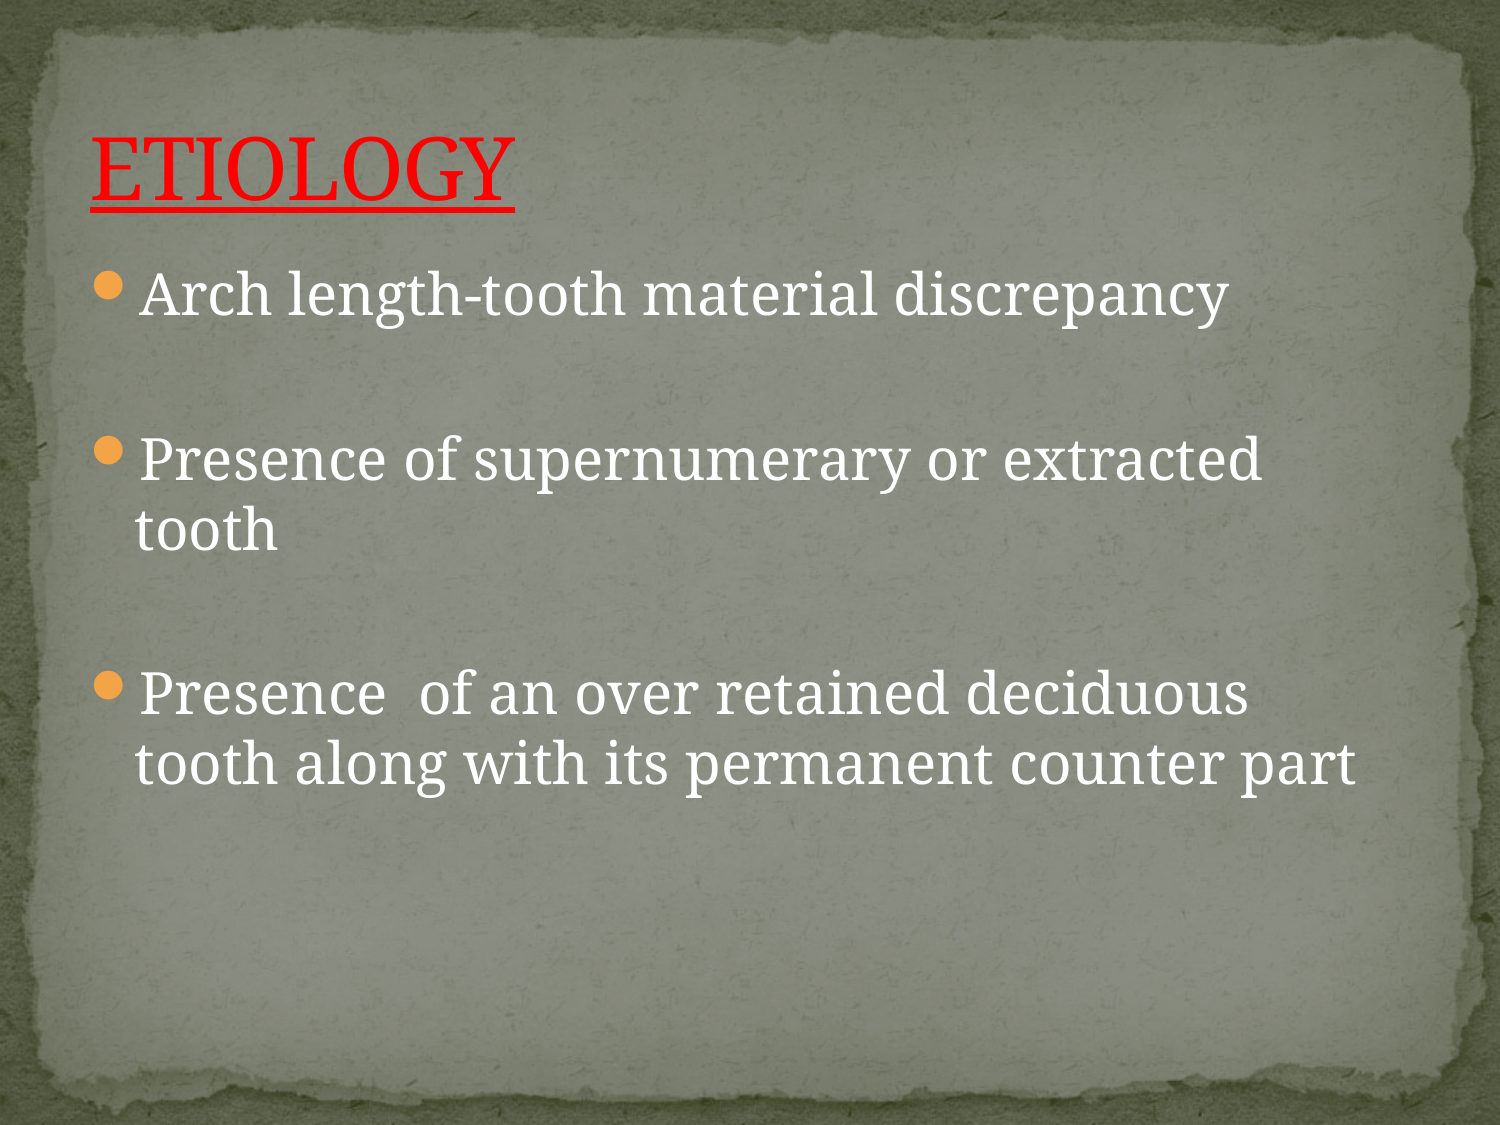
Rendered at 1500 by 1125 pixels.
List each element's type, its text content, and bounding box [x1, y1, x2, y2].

title ETIOLOGY [74, 24, 1425, 225]
list Arch length-tooth material discrepancy Presence of supernumerary or extracted tooth Presence of an over retained deciduous tooth along with its permanent counter part [75, 249, 1425, 1000]
